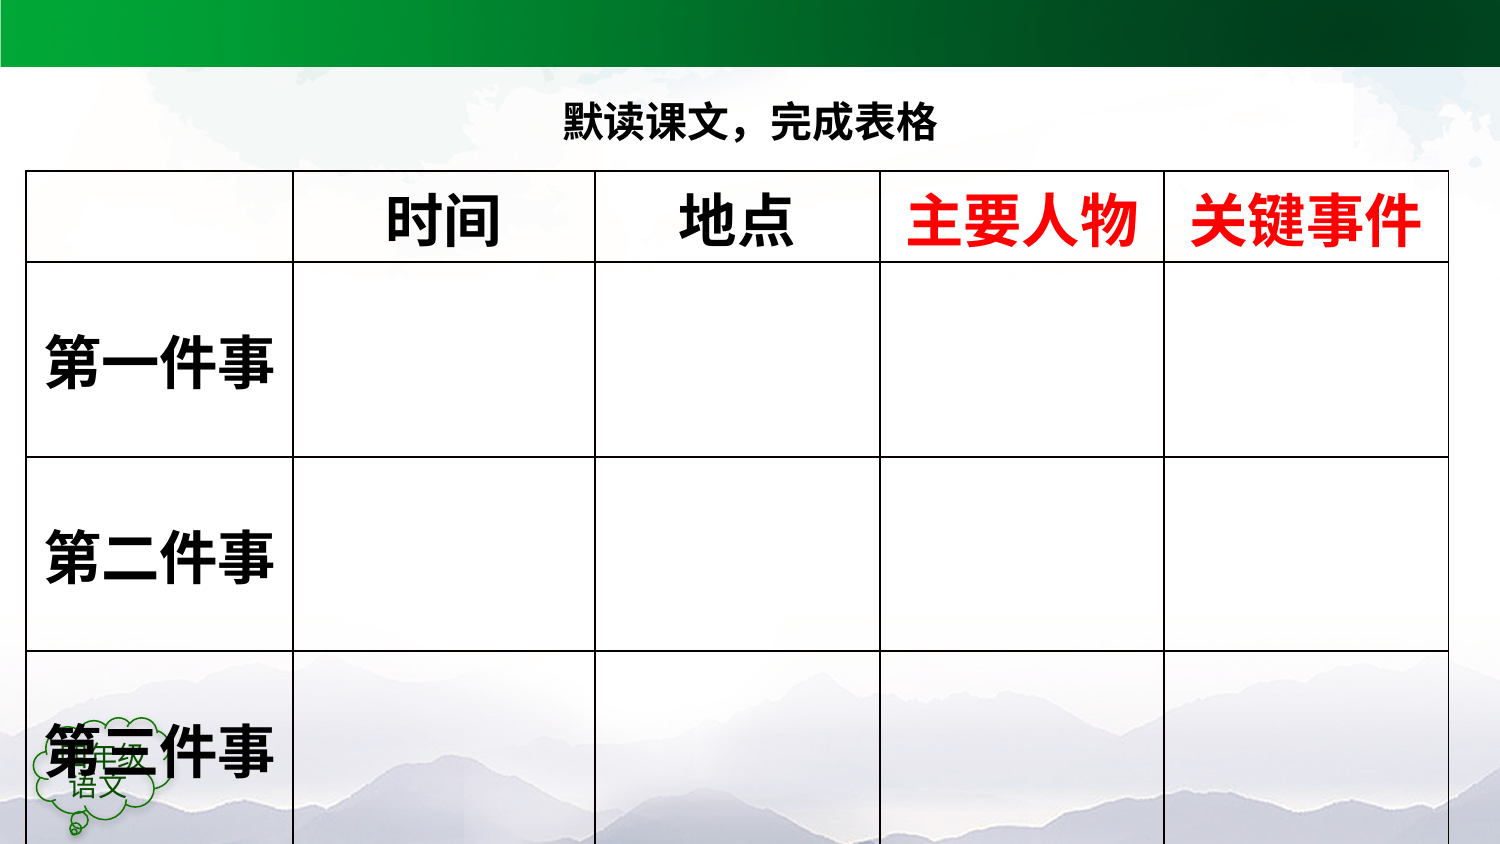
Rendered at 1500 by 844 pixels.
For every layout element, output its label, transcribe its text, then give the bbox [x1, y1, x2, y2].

table_cell [596, 652, 879, 844]
table_cell 第三件事 [27, 652, 292, 844]
table_header 地点 [596, 172, 879, 261]
table_cell [1165, 458, 1448, 650]
table_header 主要人物 [881, 172, 1163, 261]
table_header 时间 [294, 172, 594, 261]
table_cell [1165, 263, 1448, 456]
table_header 关键事件 [1165, 172, 1448, 261]
table_cell [294, 652, 594, 844]
table_cell [881, 458, 1163, 650]
table_cell [596, 458, 879, 650]
table_cell 第一件事 [27, 263, 292, 456]
table_cell [294, 458, 594, 650]
table_cell [294, 263, 594, 456]
table_cell [881, 263, 1163, 456]
table_cell [596, 263, 879, 456]
table_header [27, 172, 292, 261]
table_cell 第二件事 [27, 458, 292, 650]
table_cell [881, 652, 1163, 844]
title 默读课文，完成表格 [75, 14, 1425, 155]
picture [0, 0, 1500, 844]
table_cell [1165, 652, 1448, 844]
